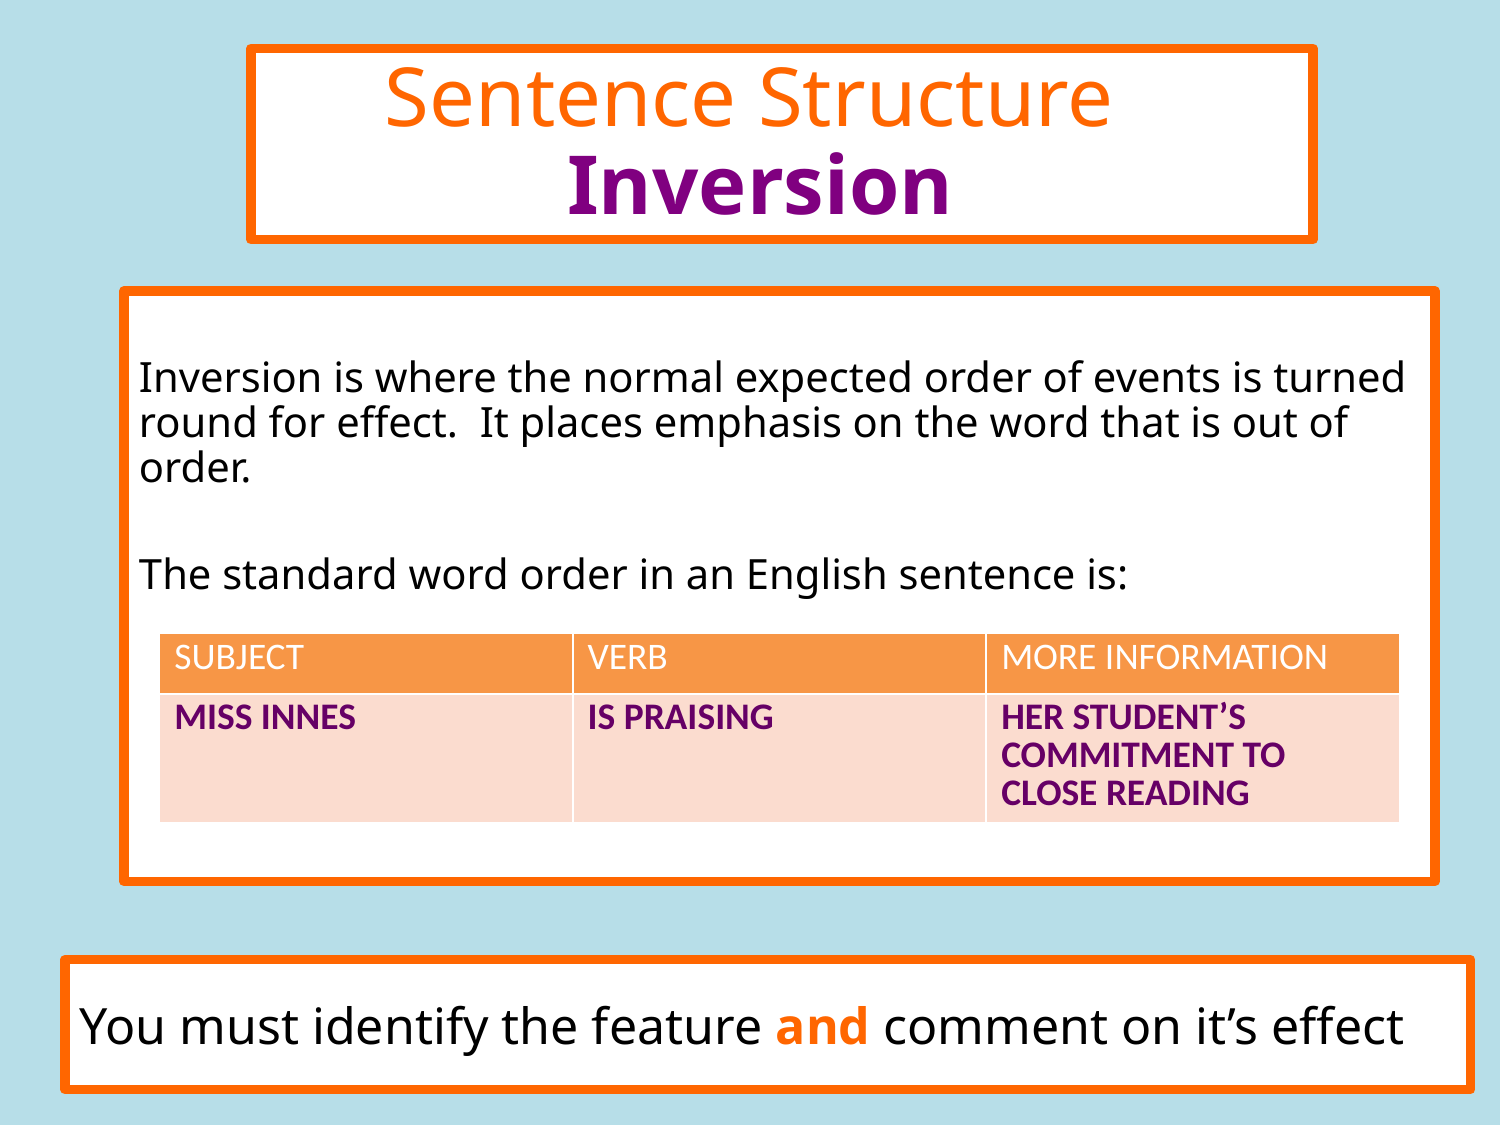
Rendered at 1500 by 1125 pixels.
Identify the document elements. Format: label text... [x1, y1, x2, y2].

table_header MORE INFORMATION [987, 634, 1399, 693]
text_box Sentence Structure Inversion [250, 48, 1314, 240]
text_box You must identify the feature and comment on it’s effect [63, 958, 1473, 1092]
table_header VERB [574, 634, 985, 693]
text_box Inversion is where the normal expected order of events is turned round for effect. It places emphasis on the word that is out of order. The standard word order in an English sentence is: [123, 290, 1435, 882]
table_cell HER STUDENT’S COMMITMENT TO CLOSE READING [987, 695, 1399, 822]
table_cell MISS INNES [160, 695, 572, 822]
table_header SUBJECT [160, 634, 572, 693]
table_cell IS PRAISING [574, 695, 985, 822]
